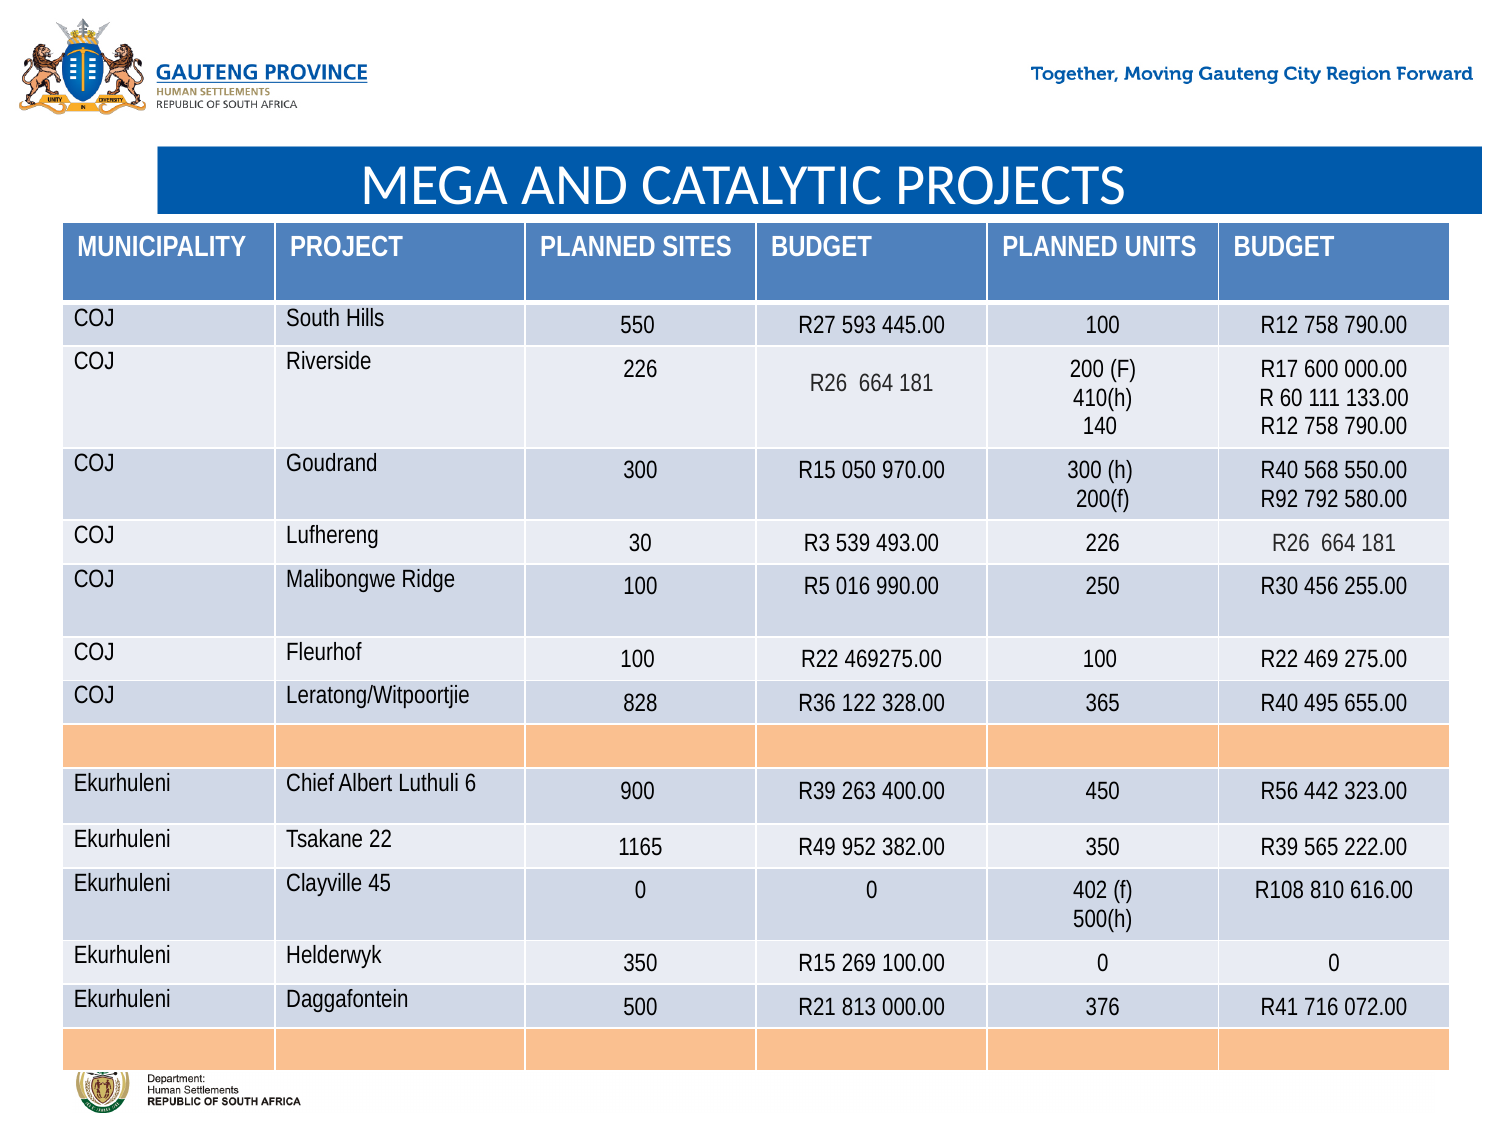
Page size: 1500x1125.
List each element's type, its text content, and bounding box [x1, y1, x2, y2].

table_cell 0 [1219, 941, 1449, 983]
table_cell R40 495 655.00 [1219, 681, 1449, 723]
table_header BUDGET [757, 223, 986, 300]
table_cell [526, 1029, 755, 1070]
table_cell 226 [988, 521, 1218, 563]
table_cell 900 [526, 769, 755, 823]
table_cell [63, 1029, 274, 1070]
table_cell 226 [526, 347, 755, 447]
table_cell R5 016 990.00 [757, 565, 986, 636]
table_cell R17 600 000.00 R 60 111 133.00 R12 758 790.00 [1219, 347, 1449, 447]
table_cell R15 269 100.00 [757, 941, 986, 983]
table_cell COJ [63, 638, 274, 680]
table_cell 0 [988, 941, 1218, 983]
table_cell 500 [526, 985, 755, 1027]
table_cell R26 664 181 [757, 347, 986, 447]
table_cell COJ [63, 521, 274, 563]
picture [0, 0, 1500, 1125]
table_cell R36 122 328.00 [757, 681, 986, 723]
table_cell R30 456 255.00 [1219, 565, 1449, 636]
table_cell Ekurhuleni [63, 941, 274, 983]
table_cell [276, 725, 524, 767]
table_cell Ekurhuleni [63, 869, 274, 940]
table_cell Ekurhuleni [63, 769, 274, 823]
table_cell COJ [63, 347, 274, 447]
table_cell R41 716 072.00 [1219, 985, 1449, 1027]
table_cell R22 469 275.00 [1219, 638, 1449, 680]
table_cell 1165 [526, 825, 755, 867]
table_header BUDGET [1219, 223, 1449, 300]
table_cell COJ [63, 449, 274, 519]
table_cell [1219, 1029, 1449, 1070]
table_cell Daggafontein [276, 985, 524, 1027]
table_cell 100 [988, 638, 1218, 680]
table_cell 0 [757, 869, 986, 940]
table_cell Riverside [276, 347, 524, 447]
table_cell R21 813 000.00 [757, 985, 986, 1027]
table_cell R39 263 400.00 [757, 769, 986, 823]
table_cell 300 (h) 200(f) [988, 449, 1218, 519]
table_cell 350 [526, 941, 755, 983]
title MEGA AND CATALYTIC PROJECTS [75, 125, 1425, 221]
table_cell COJ [63, 305, 274, 345]
table_cell 550 [526, 305, 755, 345]
table_cell 365 [988, 681, 1218, 723]
table_cell Fleurhof [276, 638, 524, 680]
table_cell 376 [988, 985, 1218, 1027]
table_header PROJECT [276, 223, 524, 300]
table_cell Tsakane 22 [276, 825, 524, 867]
table_cell 828 [526, 681, 755, 723]
table_cell R39 565 222.00 [1219, 825, 1449, 867]
table_cell 100 [526, 565, 755, 636]
table_cell [526, 725, 755, 767]
table_cell Chief Albert Luthuli 6 [276, 769, 524, 823]
table_cell 0 [526, 869, 755, 940]
table_cell 100 [988, 305, 1218, 345]
table_cell R3 539 493.00 [757, 521, 986, 563]
table_cell South Hills [276, 305, 524, 345]
table_cell 30 [526, 521, 755, 563]
table_cell 450 [988, 769, 1218, 823]
table_cell Ekurhuleni [63, 985, 274, 1027]
table_cell Malibongwe Ridge [276, 565, 524, 636]
table_cell R40 568 550.00 R92 792 580.00 [1219, 449, 1449, 519]
table_cell R22 469275.00 [757, 638, 986, 680]
table_cell R15 050 970.00 [757, 449, 986, 519]
table_cell 300 [526, 449, 755, 519]
table_cell 100 [526, 638, 755, 680]
table_header PLANNED UNITS [988, 223, 1218, 300]
table_cell R108 810 616.00 [1219, 869, 1449, 940]
table_header MUNICIPALITY [63, 223, 274, 300]
table_header PLANNED SITES [526, 223, 755, 300]
table_cell R12 758 790.00 [1219, 305, 1449, 345]
table_cell R56 442 323.00 [1219, 769, 1449, 823]
table_cell 350 [988, 825, 1218, 867]
table_cell Lufhereng [276, 521, 524, 563]
table_cell COJ [63, 565, 274, 636]
table_cell Goudrand [276, 449, 524, 519]
table_cell 200 (F) 410(h) 140 [988, 347, 1218, 447]
table_cell [757, 725, 986, 767]
table_cell COJ [63, 681, 274, 723]
table_cell [1219, 725, 1449, 767]
table_cell 402 (f) 500(h) [988, 869, 1218, 940]
table_cell [988, 1029, 1218, 1070]
table_cell R26 664 181 [1219, 521, 1449, 563]
table_cell R49 952 382.00 [757, 825, 986, 867]
table_cell 250 [988, 565, 1218, 636]
table_cell Leratong/Witpoortjie [276, 681, 524, 723]
table_cell Ekurhuleni [63, 825, 274, 867]
table_cell Helderwyk [276, 941, 524, 983]
table_cell [276, 1029, 524, 1070]
table_cell [63, 725, 274, 767]
table_cell Clayville 45 [276, 869, 524, 940]
table_cell R27 593 445.00 [757, 305, 986, 345]
table_cell [757, 1029, 986, 1070]
table_cell [988, 725, 1218, 767]
